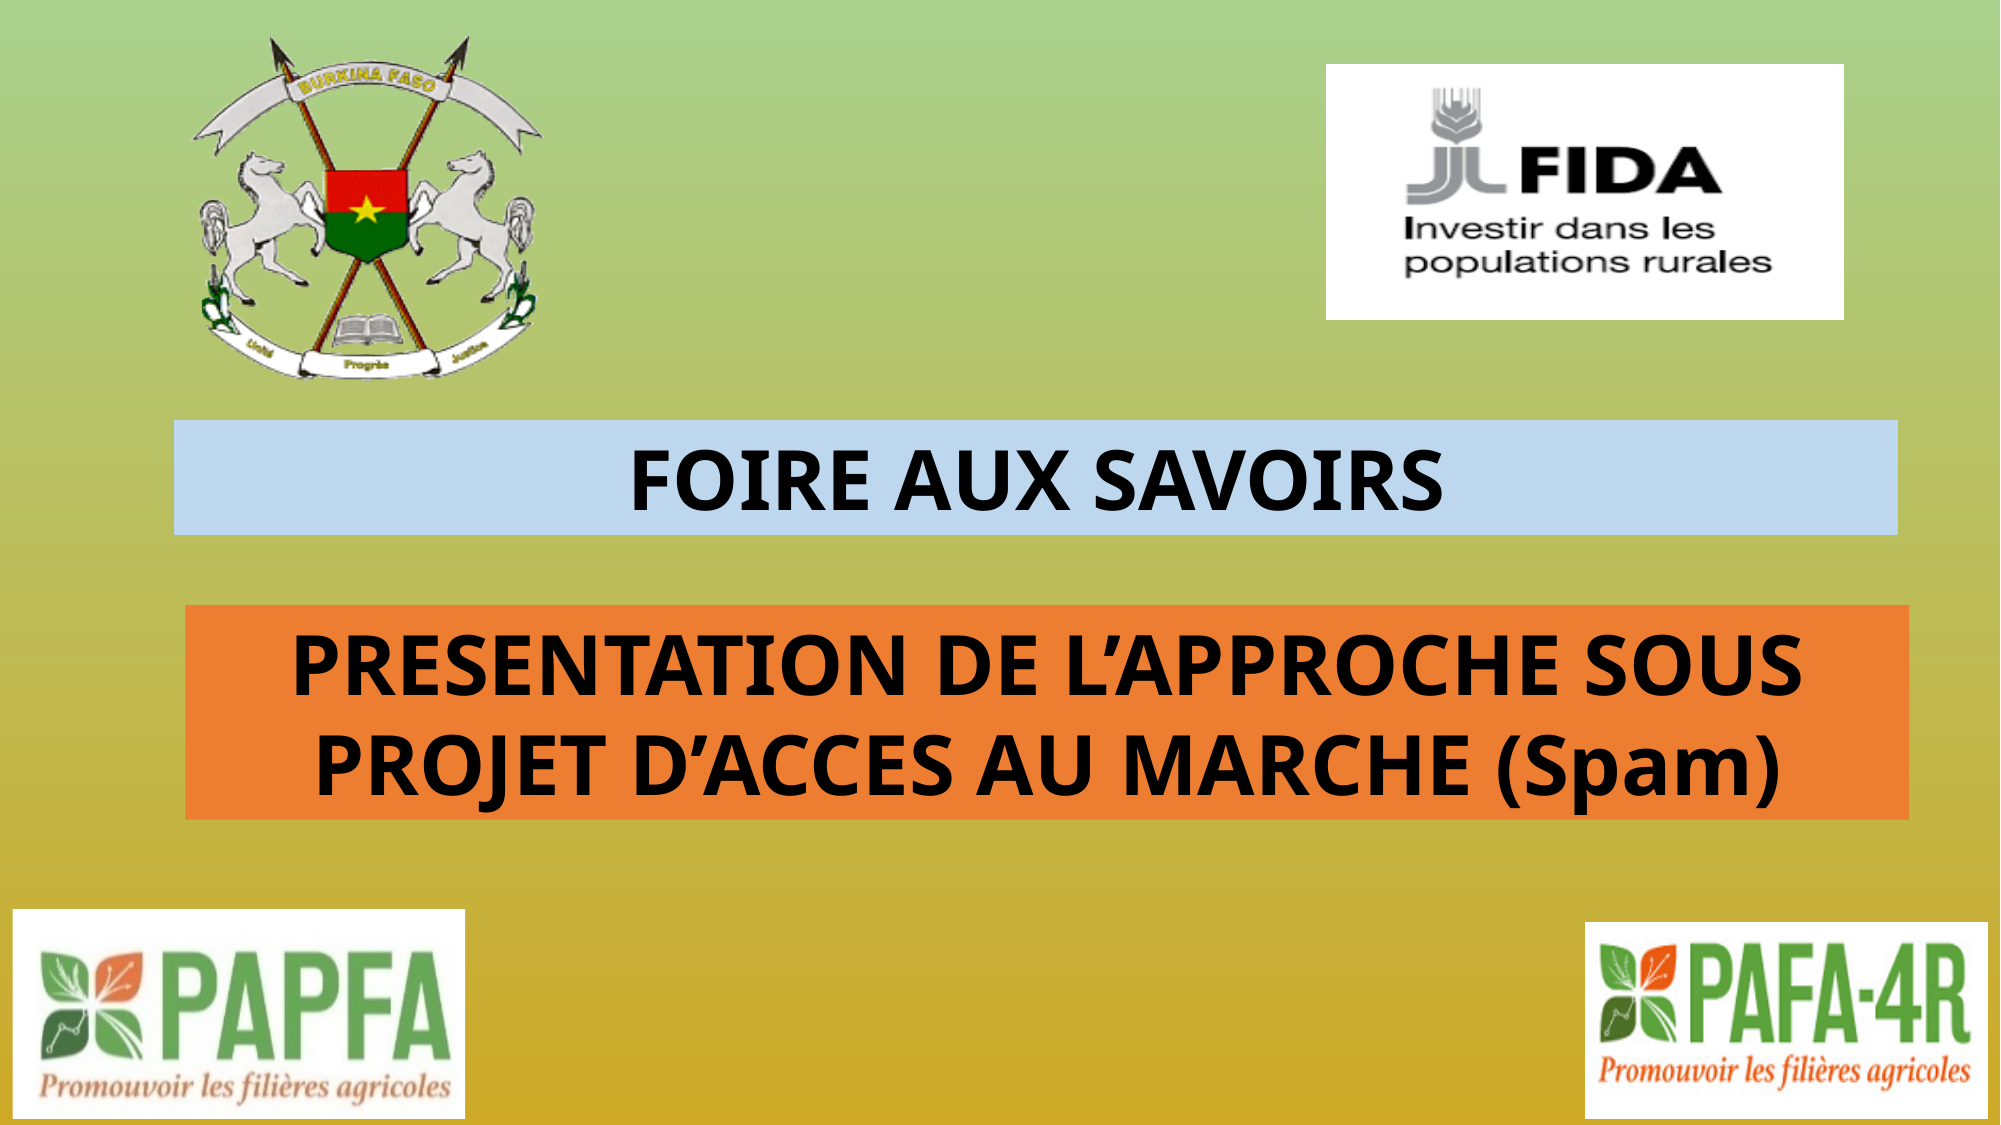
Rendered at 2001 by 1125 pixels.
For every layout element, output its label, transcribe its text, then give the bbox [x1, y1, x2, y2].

picture [12, 908, 466, 1119]
picture [185, 30, 553, 385]
picture [1585, 922, 1988, 1119]
text_box PRESENTATION DE L’APPROCHE SOUS PROJET D’ACCES AU MARCHE (Spam) [185, 605, 1910, 820]
picture [1326, 64, 1844, 320]
text_box FOIRE AUX SAVOIRS [174, 420, 1898, 535]
